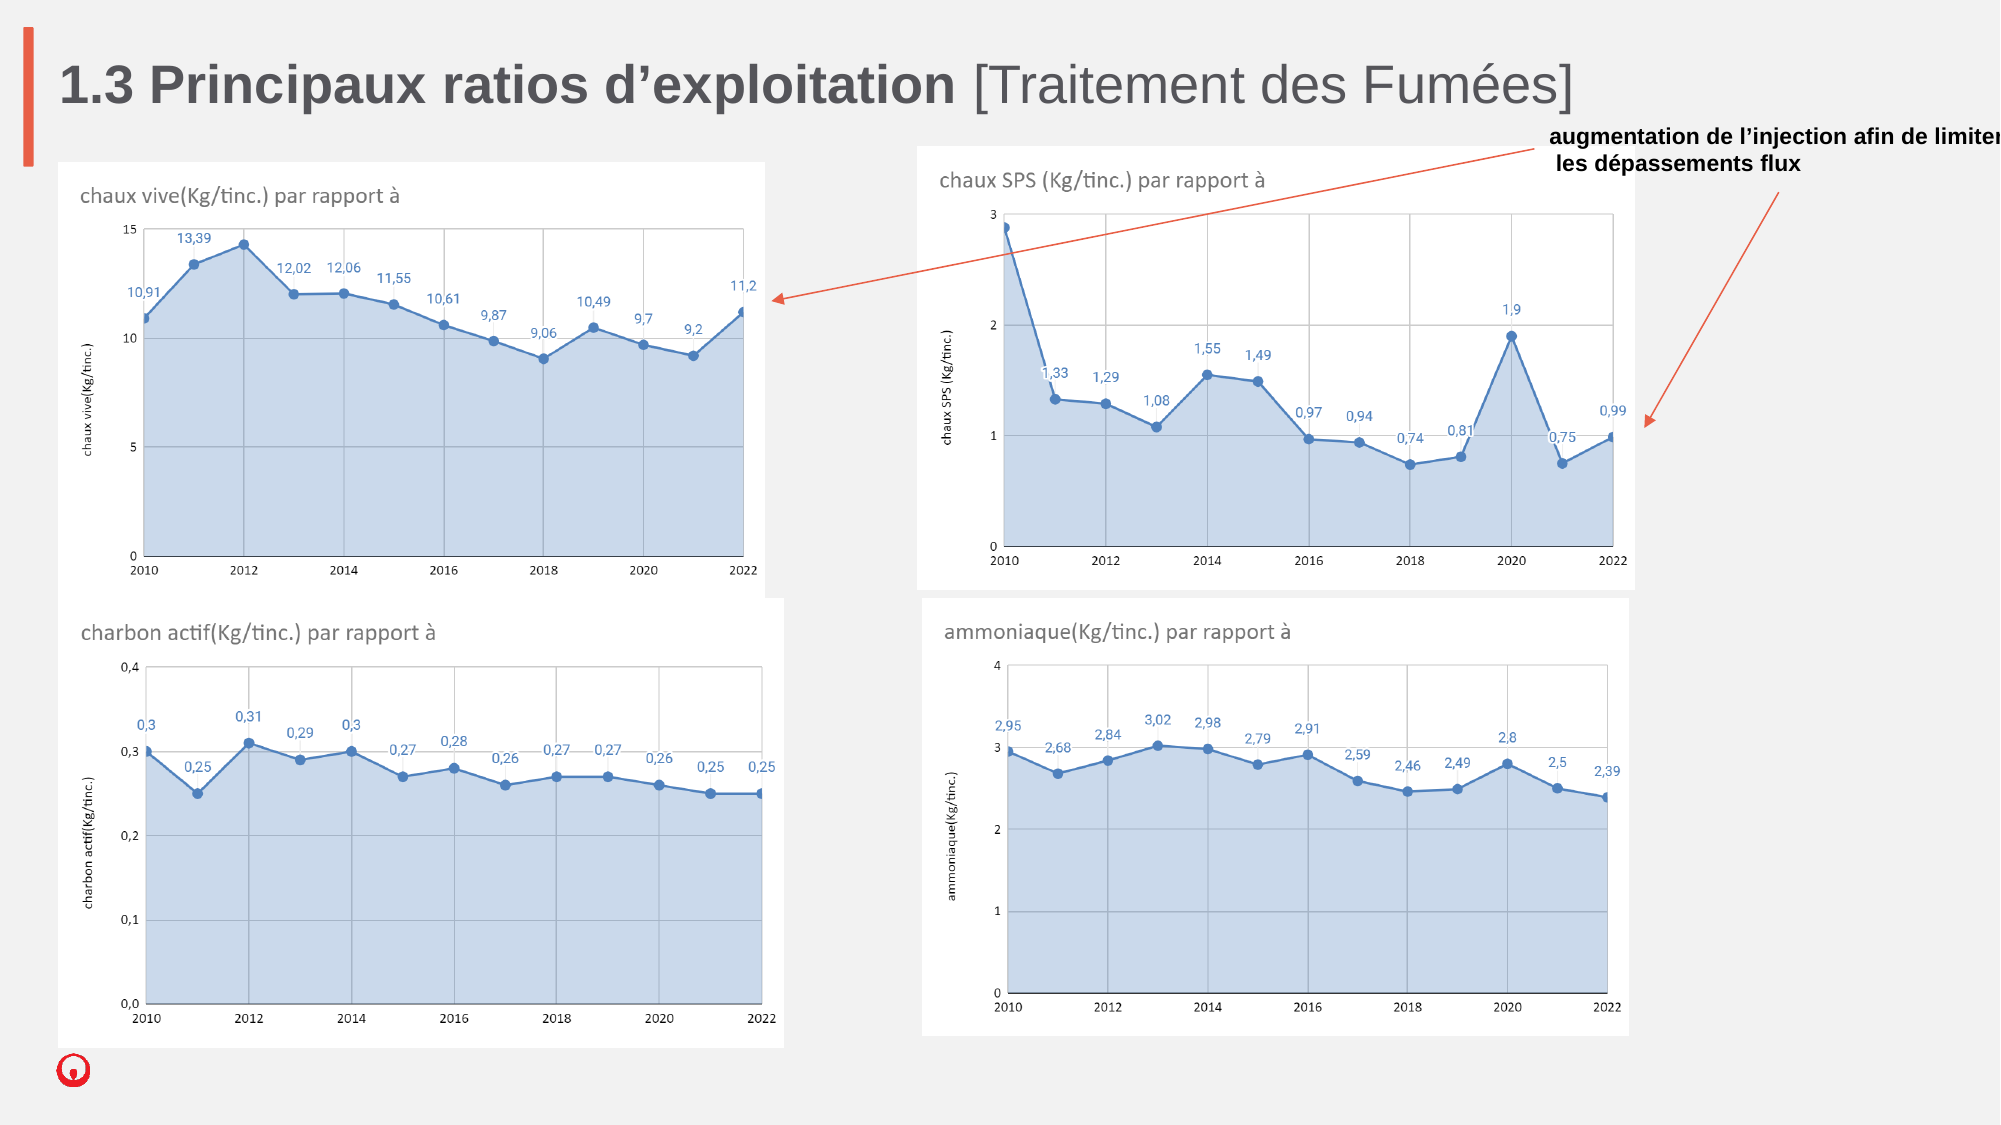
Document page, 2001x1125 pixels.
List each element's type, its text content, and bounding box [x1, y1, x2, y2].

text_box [771, 149, 1535, 302]
picture [922, 598, 1630, 1036]
text_box augmentation de l’injection afin de limiter les dépassements flux [1534, 106, 2000, 192]
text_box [1644, 191, 1780, 429]
picture [916, 145, 1635, 591]
picture [58, 161, 785, 1048]
title 1.3 Principaux ratios d’exploitation [Traitement des Fumées] [39, 27, 1970, 138]
picture [56, 1053, 90, 1087]
text_box [23, 27, 34, 167]
